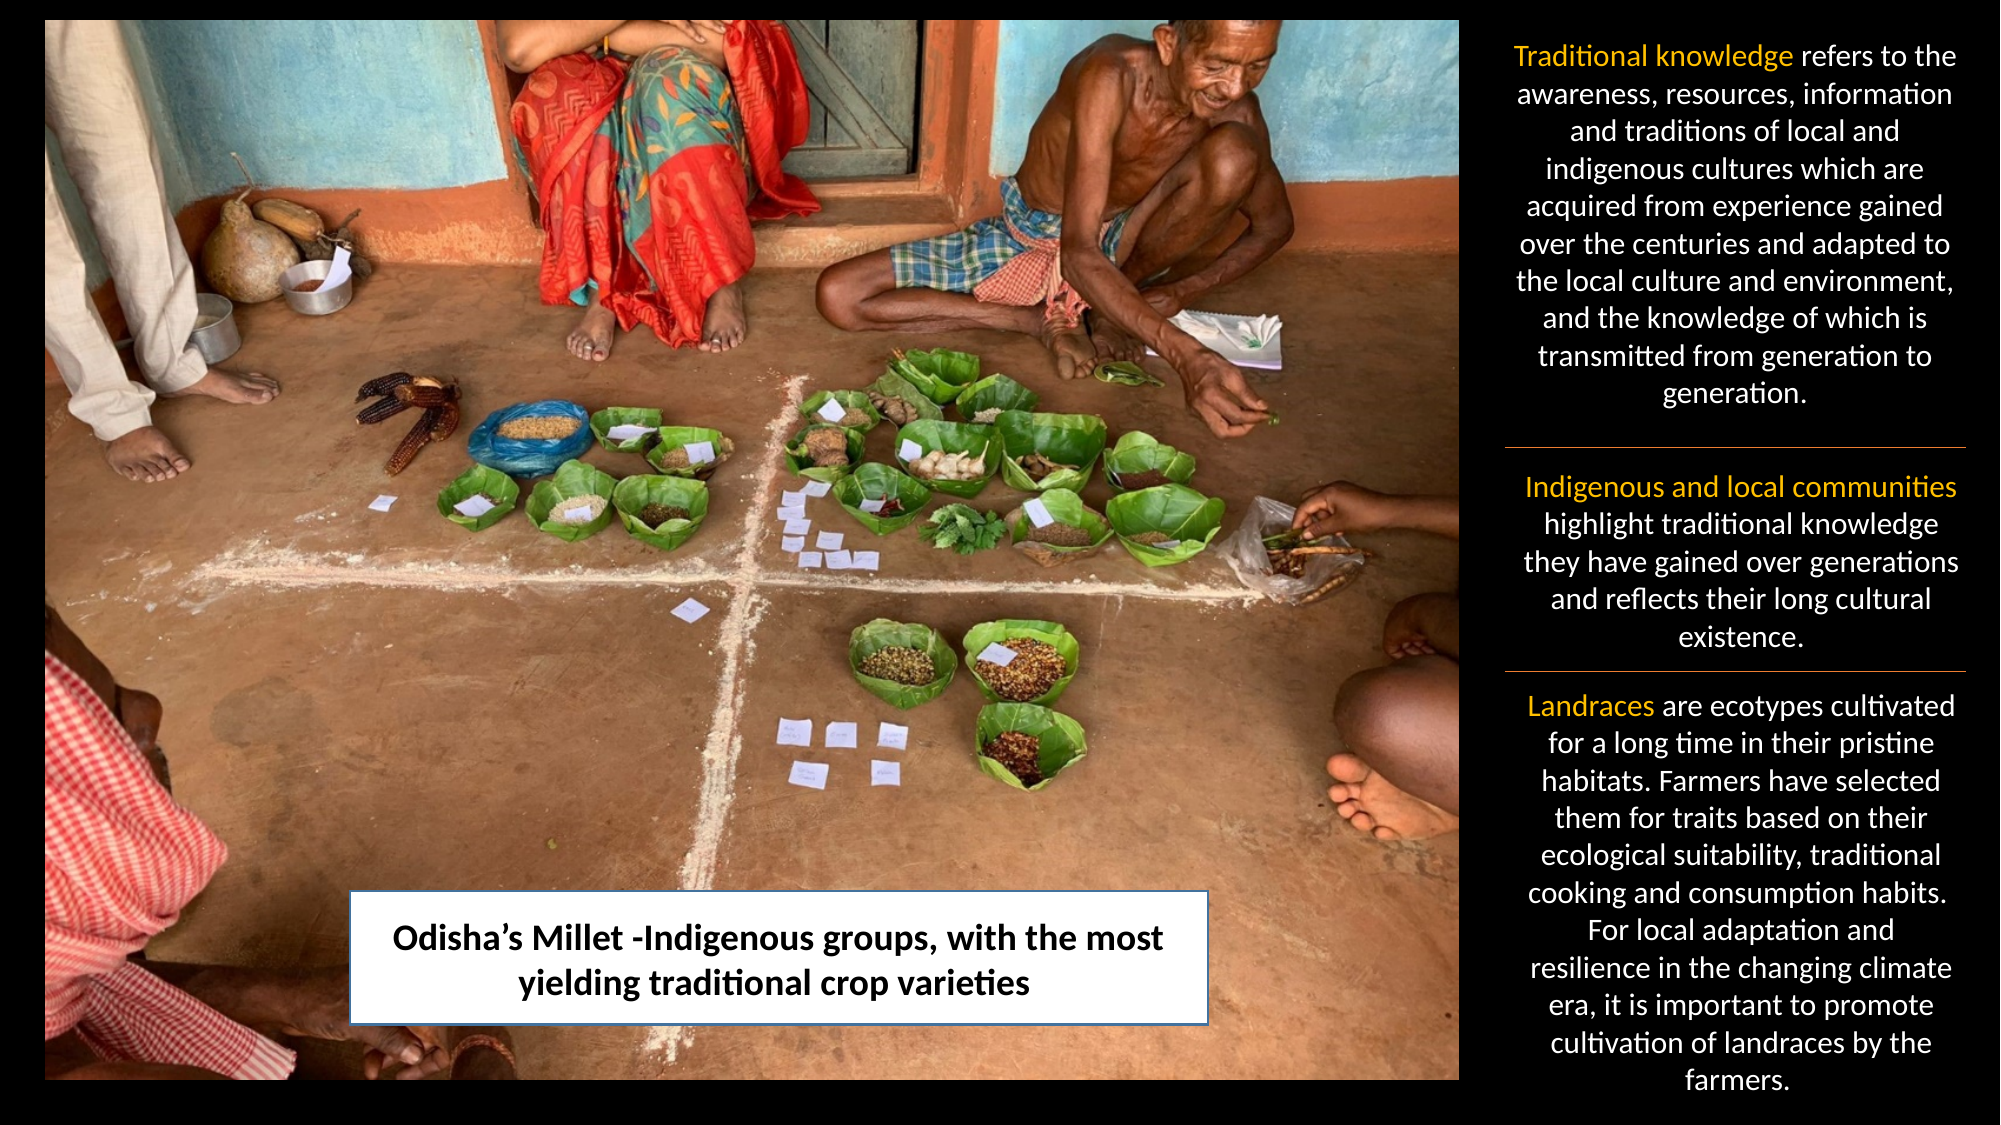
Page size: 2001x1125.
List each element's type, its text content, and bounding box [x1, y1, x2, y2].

text_box Indigenous and local communities highlight traditional knowledge they have gained over generations and reflects their long cultural existence. [1504, 458, 1979, 661]
picture [45, 20, 1459, 1080]
text_box Traditional knowledge refers to the awareness, resources, information and traditions of local and indigenous cultures which are acquired from experience gained over the centuries and adapted to the local culture and environment, and the knowledge of which is transmitted from generation to generation. [1498, 28, 1973, 418]
text_box Landraces are ecotypes cultivated for a long time in their pristine habitats. Farmers have selected them for traits based on their ecological suitability, traditional cooking and consumption habits. For local adaptation and resilience in the changing climate era, it is important to promote cultivation of landraces by the farmers. [1510, 677, 1973, 1104]
